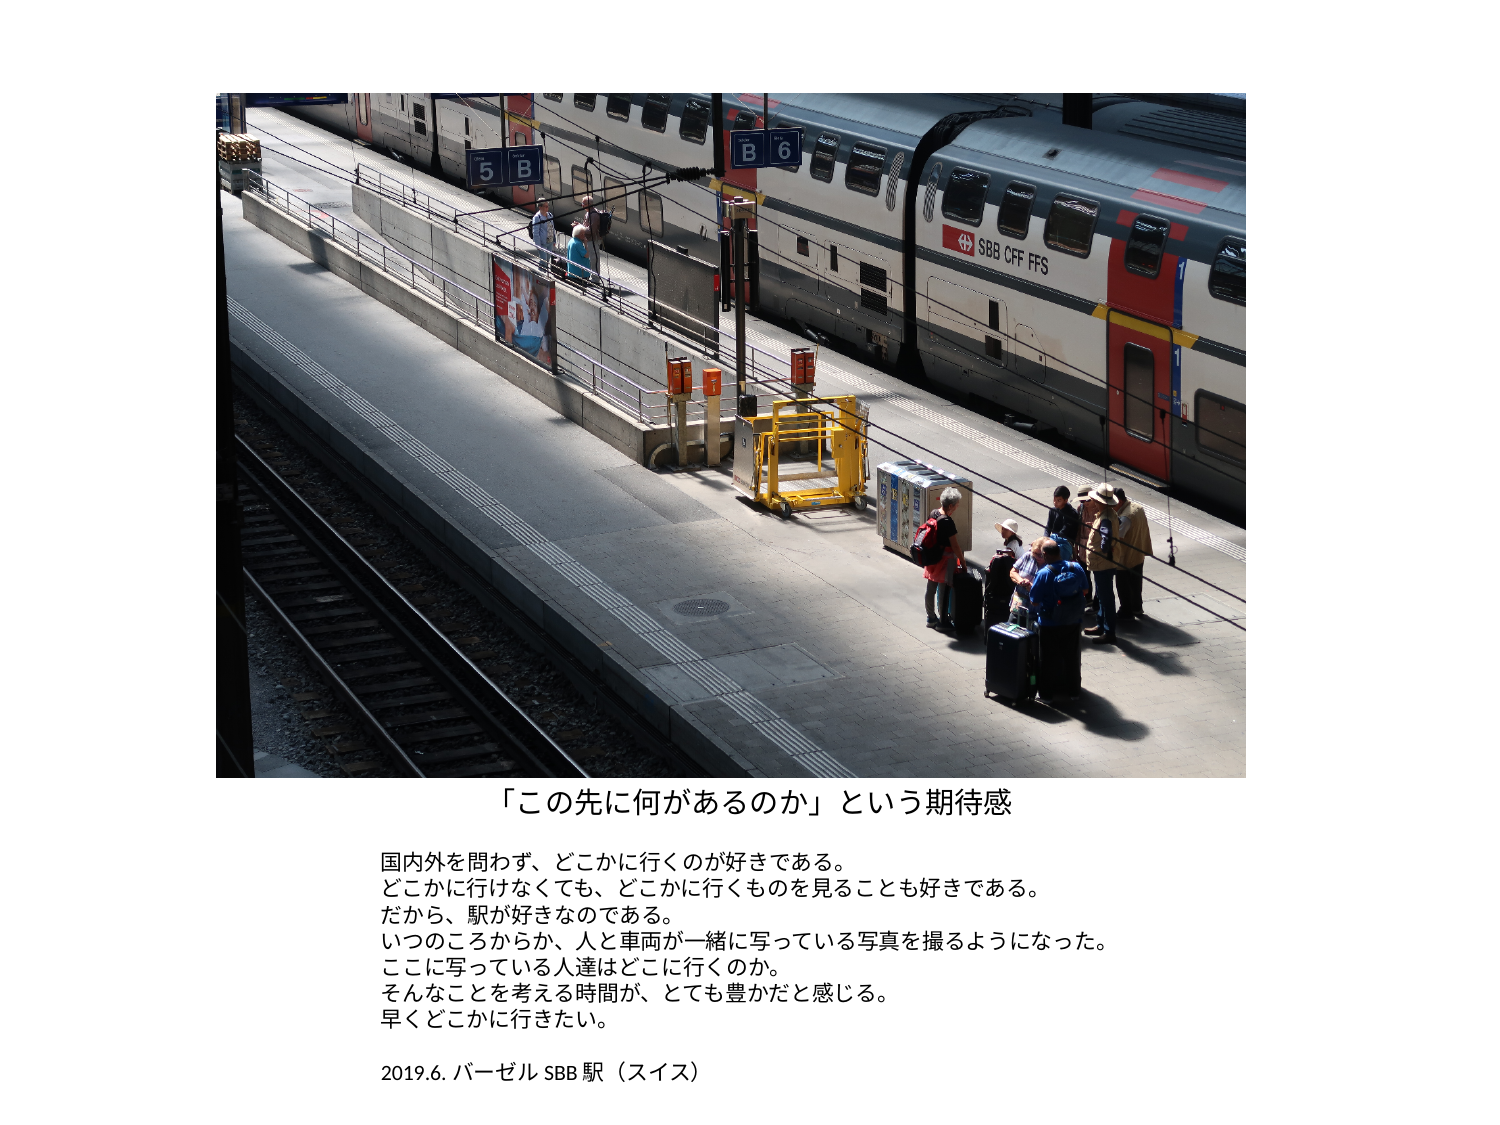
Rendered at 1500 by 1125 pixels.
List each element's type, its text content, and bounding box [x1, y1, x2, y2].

text_box 国内外を問わず、どこかに行くのが好きである。 どこかに行けなくても、どこかに行くものを見ることも好きである。 だから、駅が好きなのである。 いつのころからか、人と車両が一緒に写っている写真を撮るようになった。 ここに写っている人達はどこに行くのか。 そんなことを考える時間が、とても豊かだと感じる。 早くどこかに行きたい。 2019.6.バーゼルSBB駅（スイス） [366, 841, 1134, 1093]
text_box 「この先に何があるのか」という期待感 [471, 778, 1029, 827]
picture [216, 93, 1247, 778]
